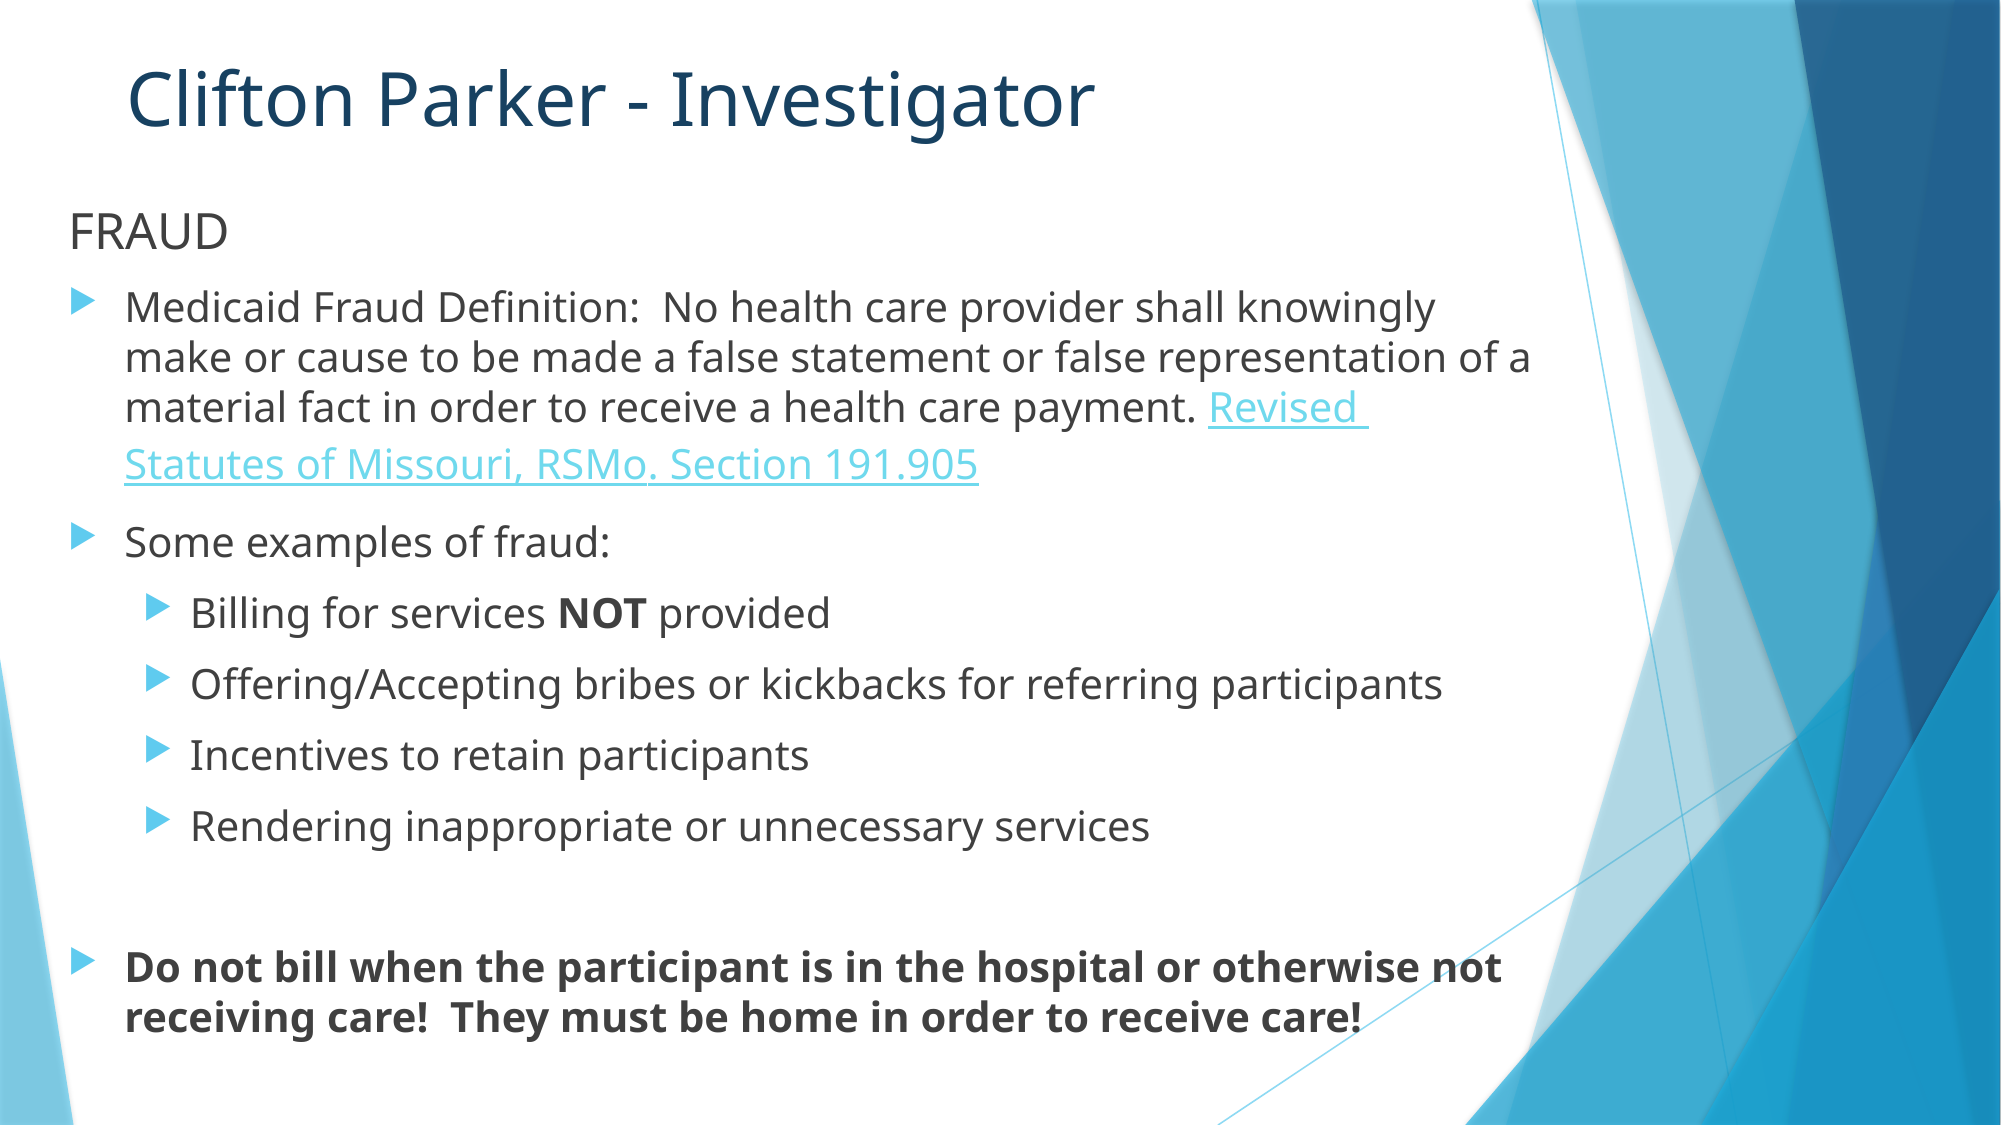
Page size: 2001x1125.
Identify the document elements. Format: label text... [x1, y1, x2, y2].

title Clifton Parker - Investigator [111, 43, 1522, 172]
list FRAUD Medicaid Fraud Definition: No health care provider shall knowingly make or cause to be made a false statement or false representation of a material fact in order to receive a health care payment. Revised Statutes of Missouri, RSMo. Section 191.905 Some examples of fraud: Billing for services NOT provided Offering/Accepting bribes or kickbacks for referring participants Incentives to retain participants Rendering inappropriate or unnecessary services Do not bill when the participant is in the hospital or otherwise not receiving care! They must be home in order to receive care! [53, 192, 1563, 1113]
